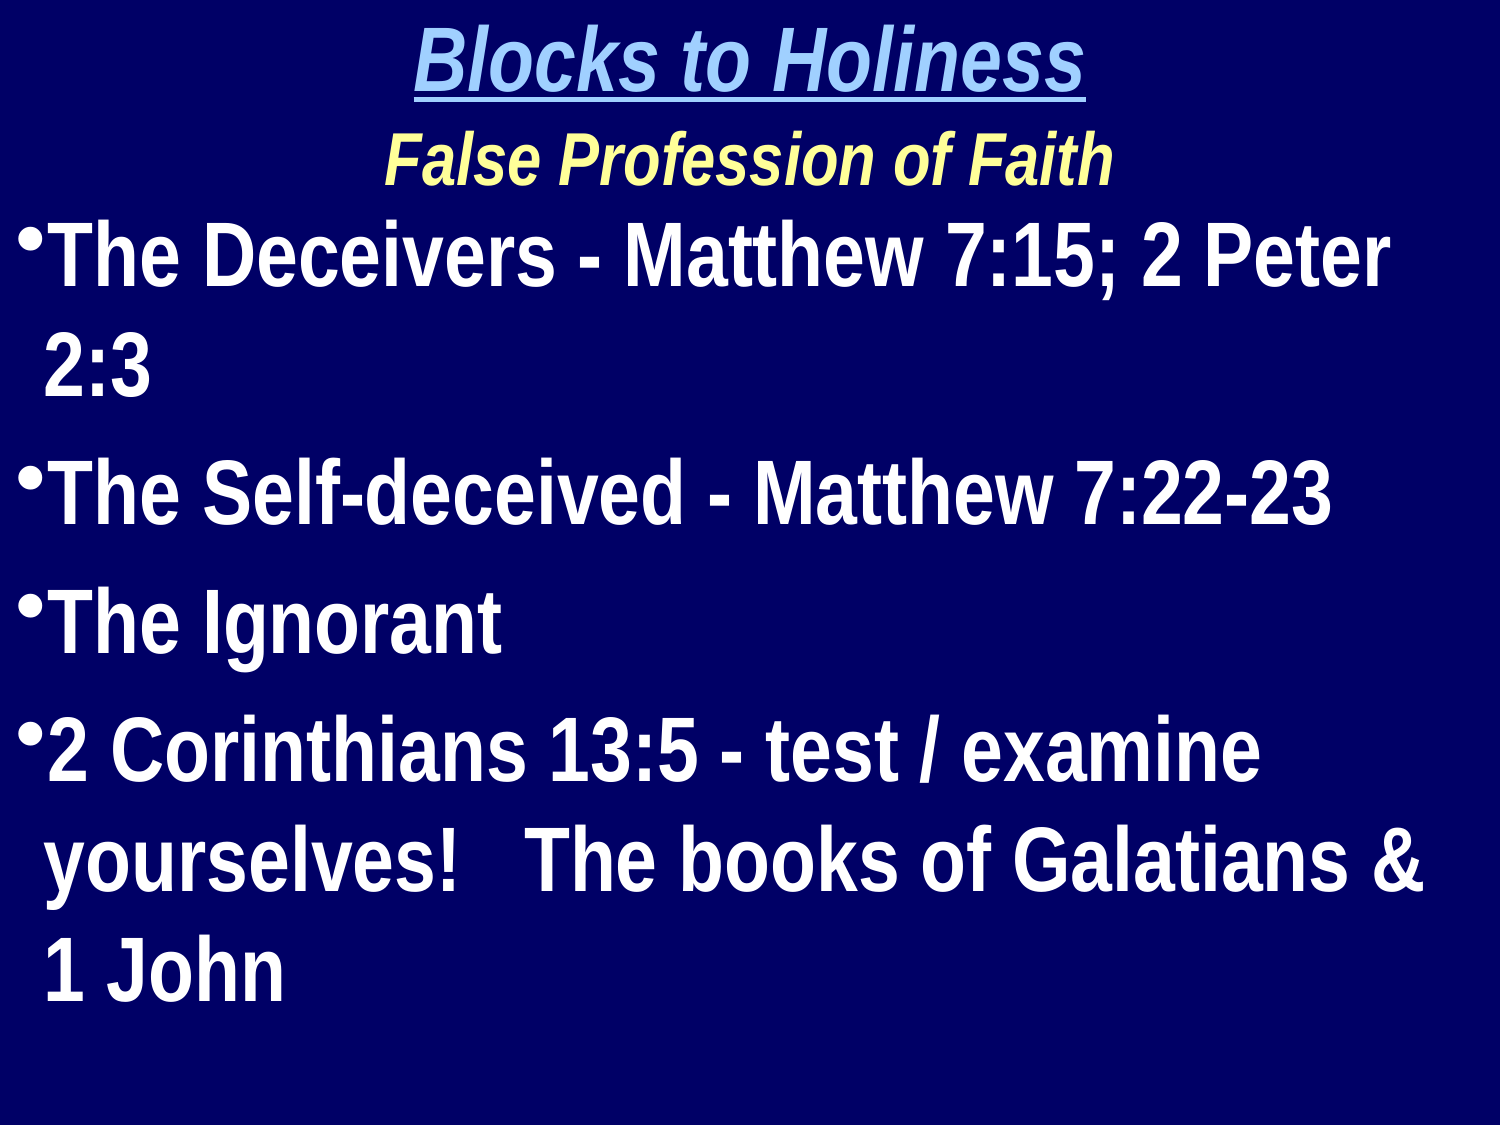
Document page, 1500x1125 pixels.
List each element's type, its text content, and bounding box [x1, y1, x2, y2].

title Blocks to Holiness False Profession of Faith [0, 0, 1500, 187]
list The Deceivers - Matthew 7:15; 2 Peter 2:3 The Self-deceived - Matthew 7:22-23 The Ignorant 2 Corinthians 13:5 - test / examine yourselves! The books of Galatians & 1 John [0, 187, 1500, 1125]
